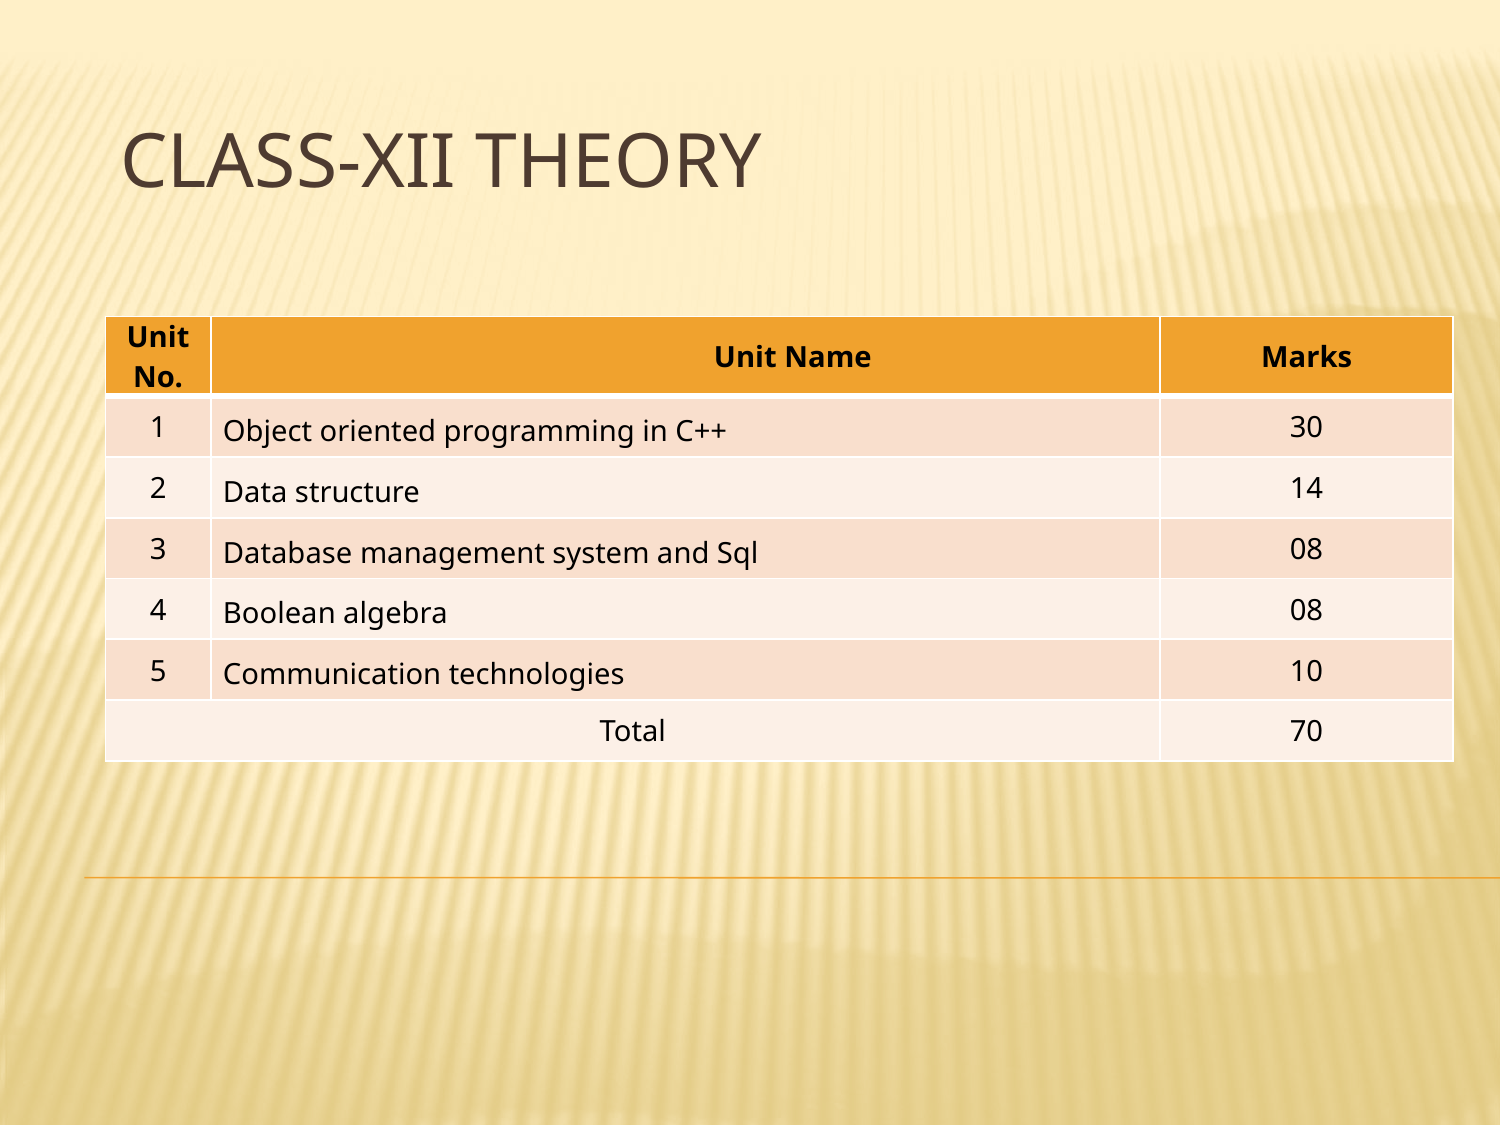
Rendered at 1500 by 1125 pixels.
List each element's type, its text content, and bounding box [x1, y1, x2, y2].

table_cell Total [106, 701, 1159, 760]
table_cell 3 [106, 519, 210, 578]
table_header Unit Name [212, 317, 1159, 393]
table_cell 08 [1161, 579, 1452, 638]
table_header Marks [1161, 317, 1452, 393]
table_cell 70 [1161, 701, 1452, 760]
table_cell 08 [1161, 519, 1452, 578]
table_cell 2 [106, 458, 210, 517]
table_cell Boolean algebra [212, 579, 1159, 638]
table_cell 30 [1161, 399, 1452, 456]
title Class-XII Theory [105, 105, 1381, 316]
table_cell 4 [106, 579, 210, 638]
table_cell 14 [1161, 458, 1452, 517]
table_cell 1 [106, 399, 210, 456]
table_cell 10 [1161, 640, 1452, 699]
table_header Unit No. [106, 317, 210, 393]
table_cell Communication technologies [212, 640, 1159, 699]
table_cell 5 [106, 640, 210, 699]
table_cell Object oriented programming in C++ [212, 399, 1159, 456]
table_cell Data structure [212, 458, 1159, 517]
table_cell Database management system and Sql [212, 519, 1159, 578]
